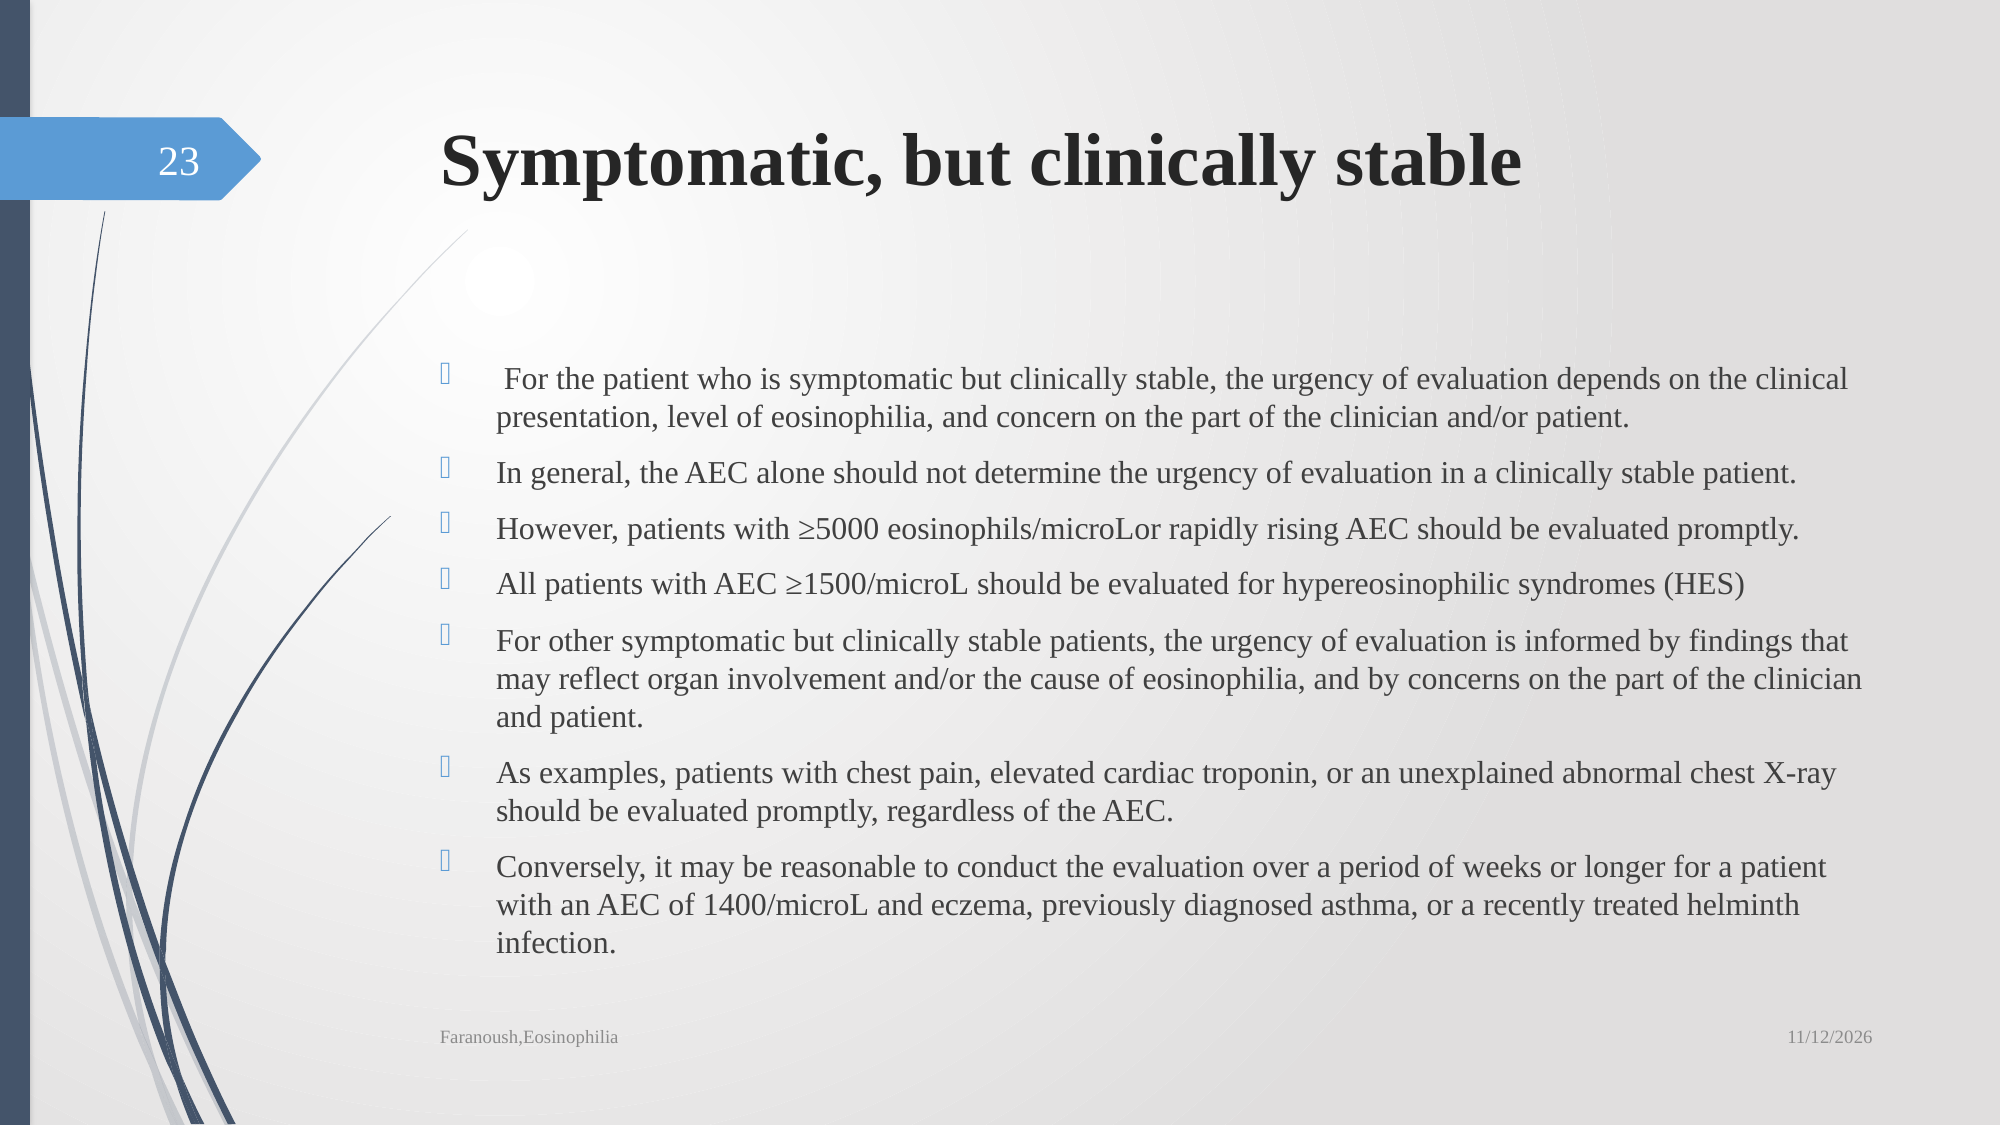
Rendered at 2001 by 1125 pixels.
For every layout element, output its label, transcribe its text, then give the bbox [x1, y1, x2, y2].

list For the patient who is symptomatic but clinically stable, the urgency of evaluation depends on the clinical presentation, level of eosinophilia, and concern on the part of the clinician and/or patient. In general, the AEC alone should not determine the urgency of evaluation in a clinically stable patient. However, patients with ≥5000 eosinophils/microLor rapidly rising AEC should be evaluated promptly. All patients with AEC ≥1500/microL should be evaluated for hypereosinophilic syndromes (HES) For other symptomatic but clinically stable patients, the urgency of evaluation is informed by findings that may reflect organ involvement and/or the cause of eosinophilia, and by concerns on the part of the clinician and patient. As examples, patients with chest pain, elevated cardiac troponin, or an unexplained abnormal chest X-ray should be evaluated promptly, regardless of the AEC. Conversely, it may be reasonable to conduct the evaluation over a period of weeks or longer for a patient with an AEC of 1400/microL and eczema, previously diagnosed asthma, or a recently treated helminth infection. [424, 350, 1888, 970]
title Symptomatic, but clinically stable [425, 102, 1888, 313]
slide_number 23 [87, 129, 216, 190]
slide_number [1699, 1005, 1888, 1067]
footer Faranoush,Eosinophilia [424, 1006, 1675, 1067]
